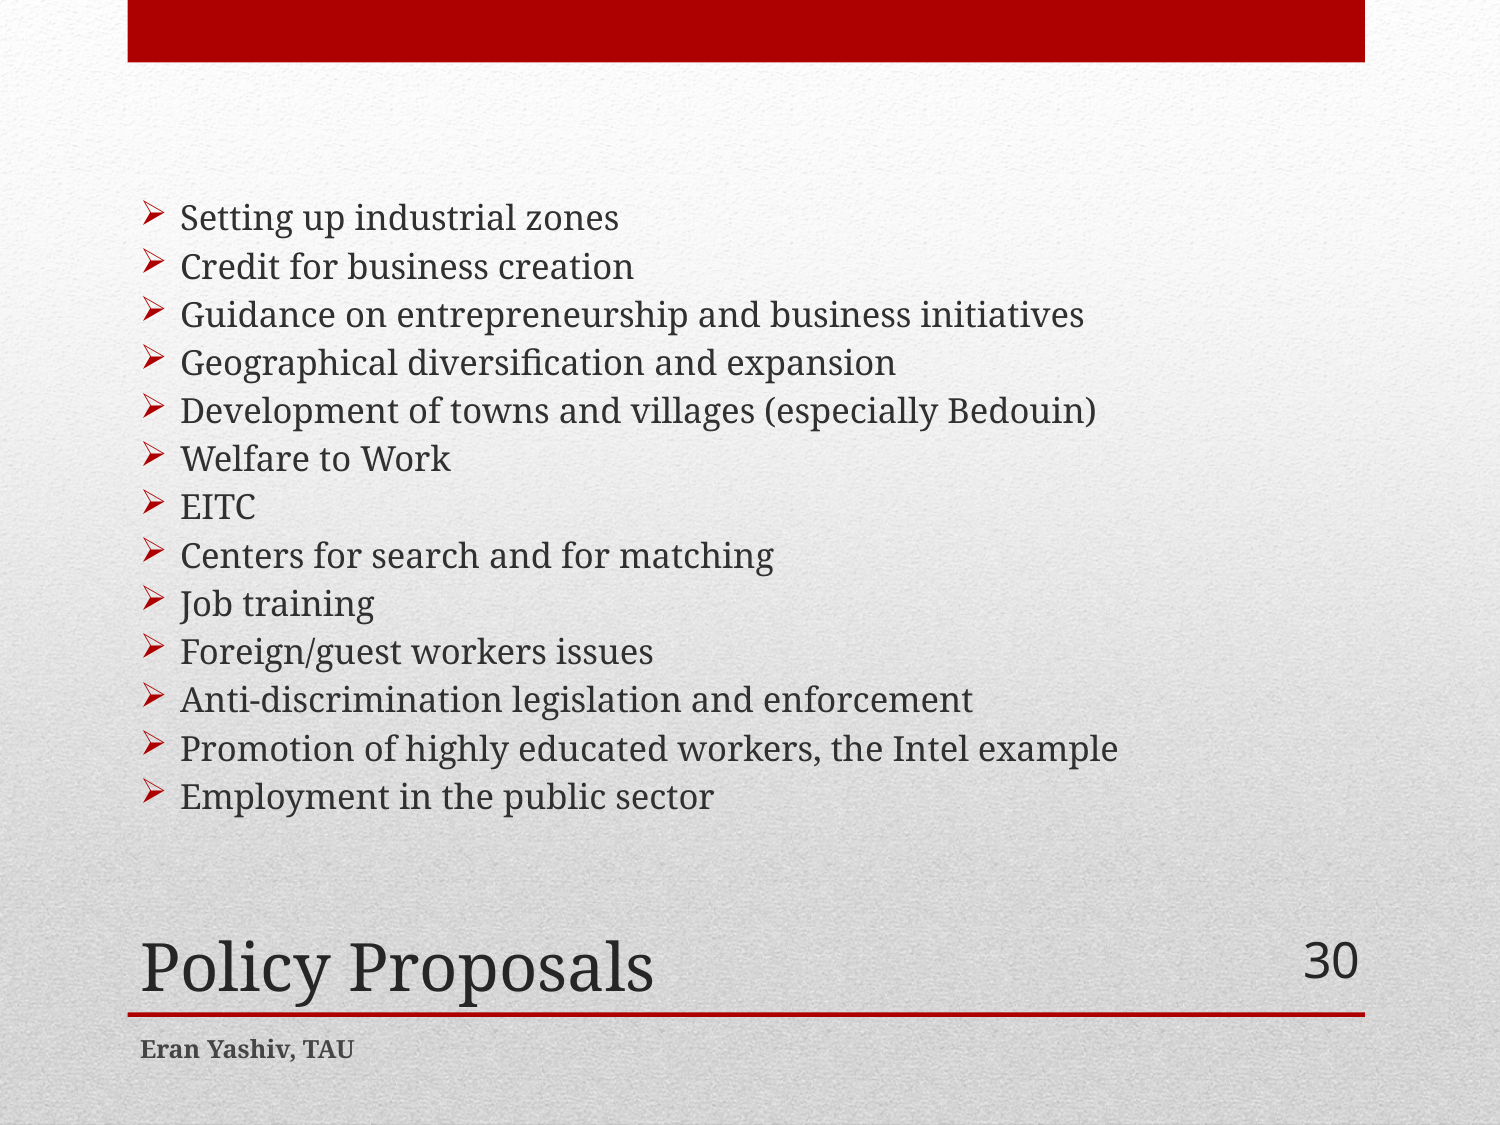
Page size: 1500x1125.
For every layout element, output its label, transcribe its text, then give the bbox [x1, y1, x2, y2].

slide_number 30 [1250, 933, 1375, 993]
footer Eran Yashiv, TAU [125, 1018, 925, 1079]
list Setting up industrial zones Credit for business creation Guidance on entrepreneurship and business initiatives Geographical diversification and expansion Development of towns and villages (especially Bedouin) Welfare to Work EITC Centers for search and for matching Job training Foreign/guest workers issues Anti-discrimination legislation and enforcement Promotion of highly educated workers, the Intel example Employment in the public sector [125, 187, 1363, 825]
title Policy Proposals [125, 825, 1238, 1013]
